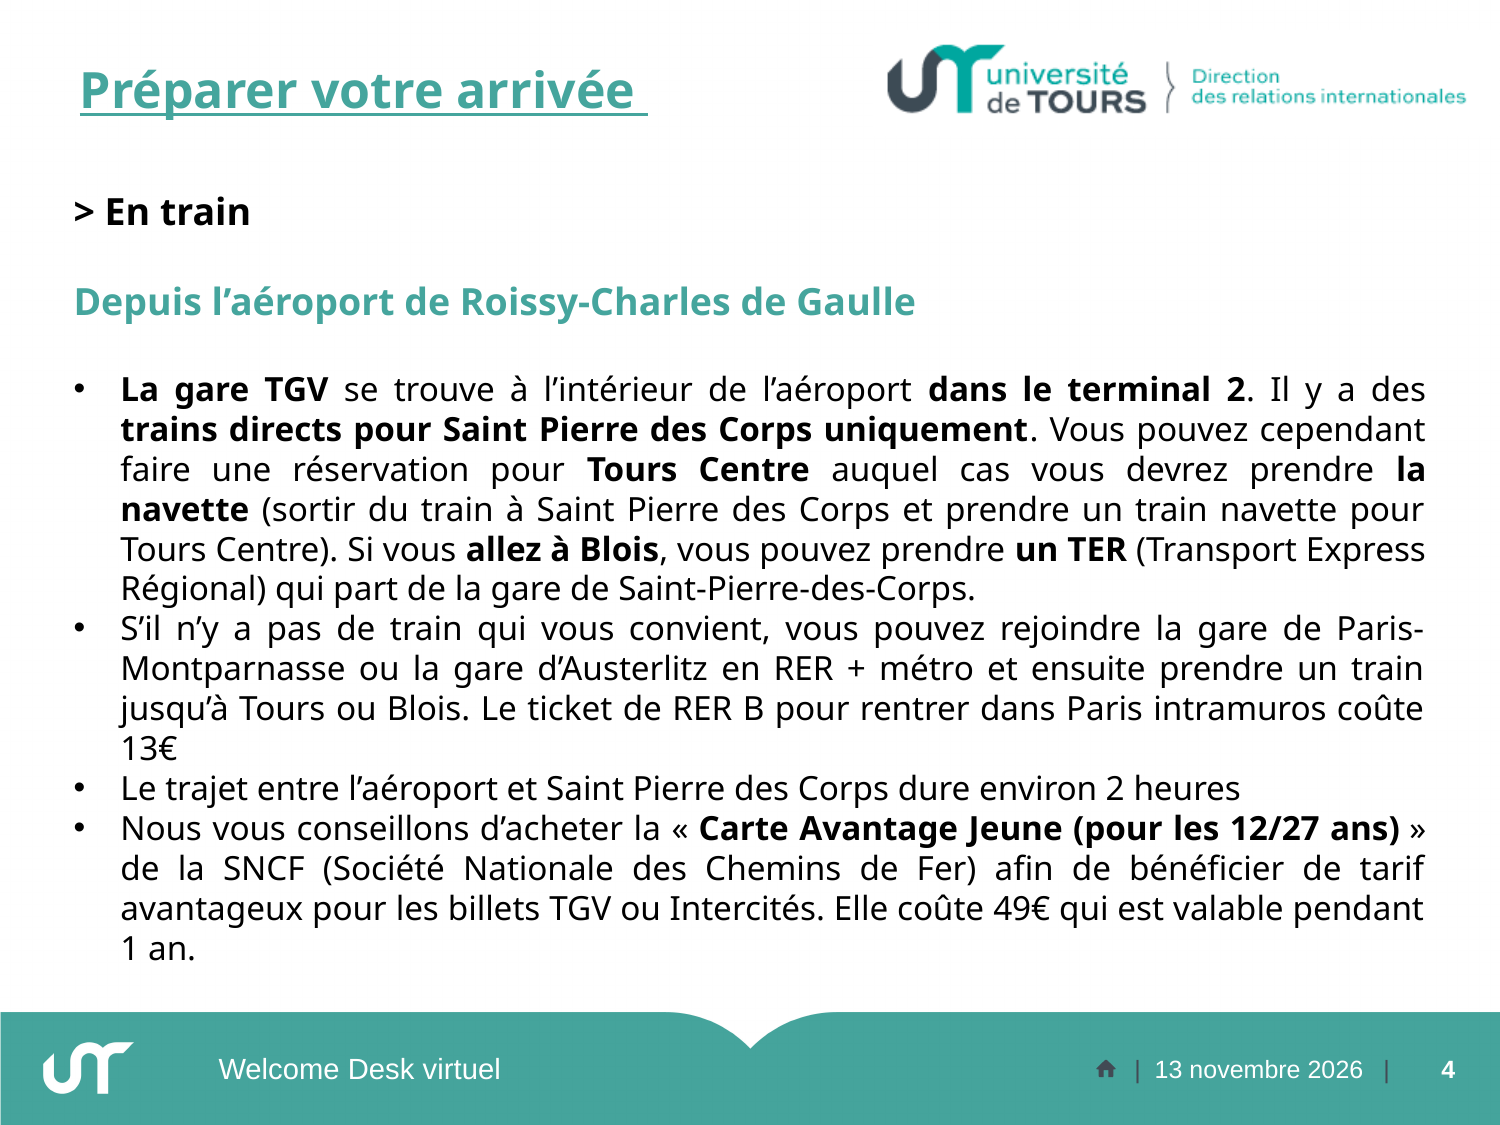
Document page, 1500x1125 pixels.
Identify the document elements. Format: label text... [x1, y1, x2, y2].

picture [0, 0, 1500, 1125]
text_box > En train Depuis l’aéroport de Roissy-Charles de Gaulle La gare TGV se trouve à l’intérieur de l’aéroport dans le terminal 2. Il y a des trains directs pour Saint Pierre des Corps uniquement. Vous pouvez cependant faire une réservation pour Tours Centre auquel cas vous devrez prendre la navette (sortir du train à Saint Pierre des Corps et prendre un train navette pour Tours Centre). Si vous allez à Blois, vous pouvez prendre un TER (Transport Express Régional) qui part de la gare de Saint-Pierre-des-Corps. S’il n’y a pas de train qui vous convient, vous pouvez rejoindre la gare de Paris-Montparnasse ou la gare d’Austerlitz en RER + métro et ensuite prendre un train jusqu’à Tours ou Blois. Le ticket de RER B pour rentrer dans Paris intramuros coûte 13€ Le trajet entre l’aéroport et Saint Pierre des Corps dure environ 2 heures Nous vous conseillons d’acheter la « Carte Avantage Jeune (pour les 12/27 ans) » de la SNCF (Société Nationale des Chemins de Fer) afin de bénéficier de tarif avantageux pour les billets TGV ou Intercités. Elle coûte 49€ qui est valable pendant 1 an. [58, 180, 1442, 1020]
list Welcome Desk virtuel [218, 1020, 750, 1125]
text_box Préparer votre arrivée [64, 51, 868, 127]
